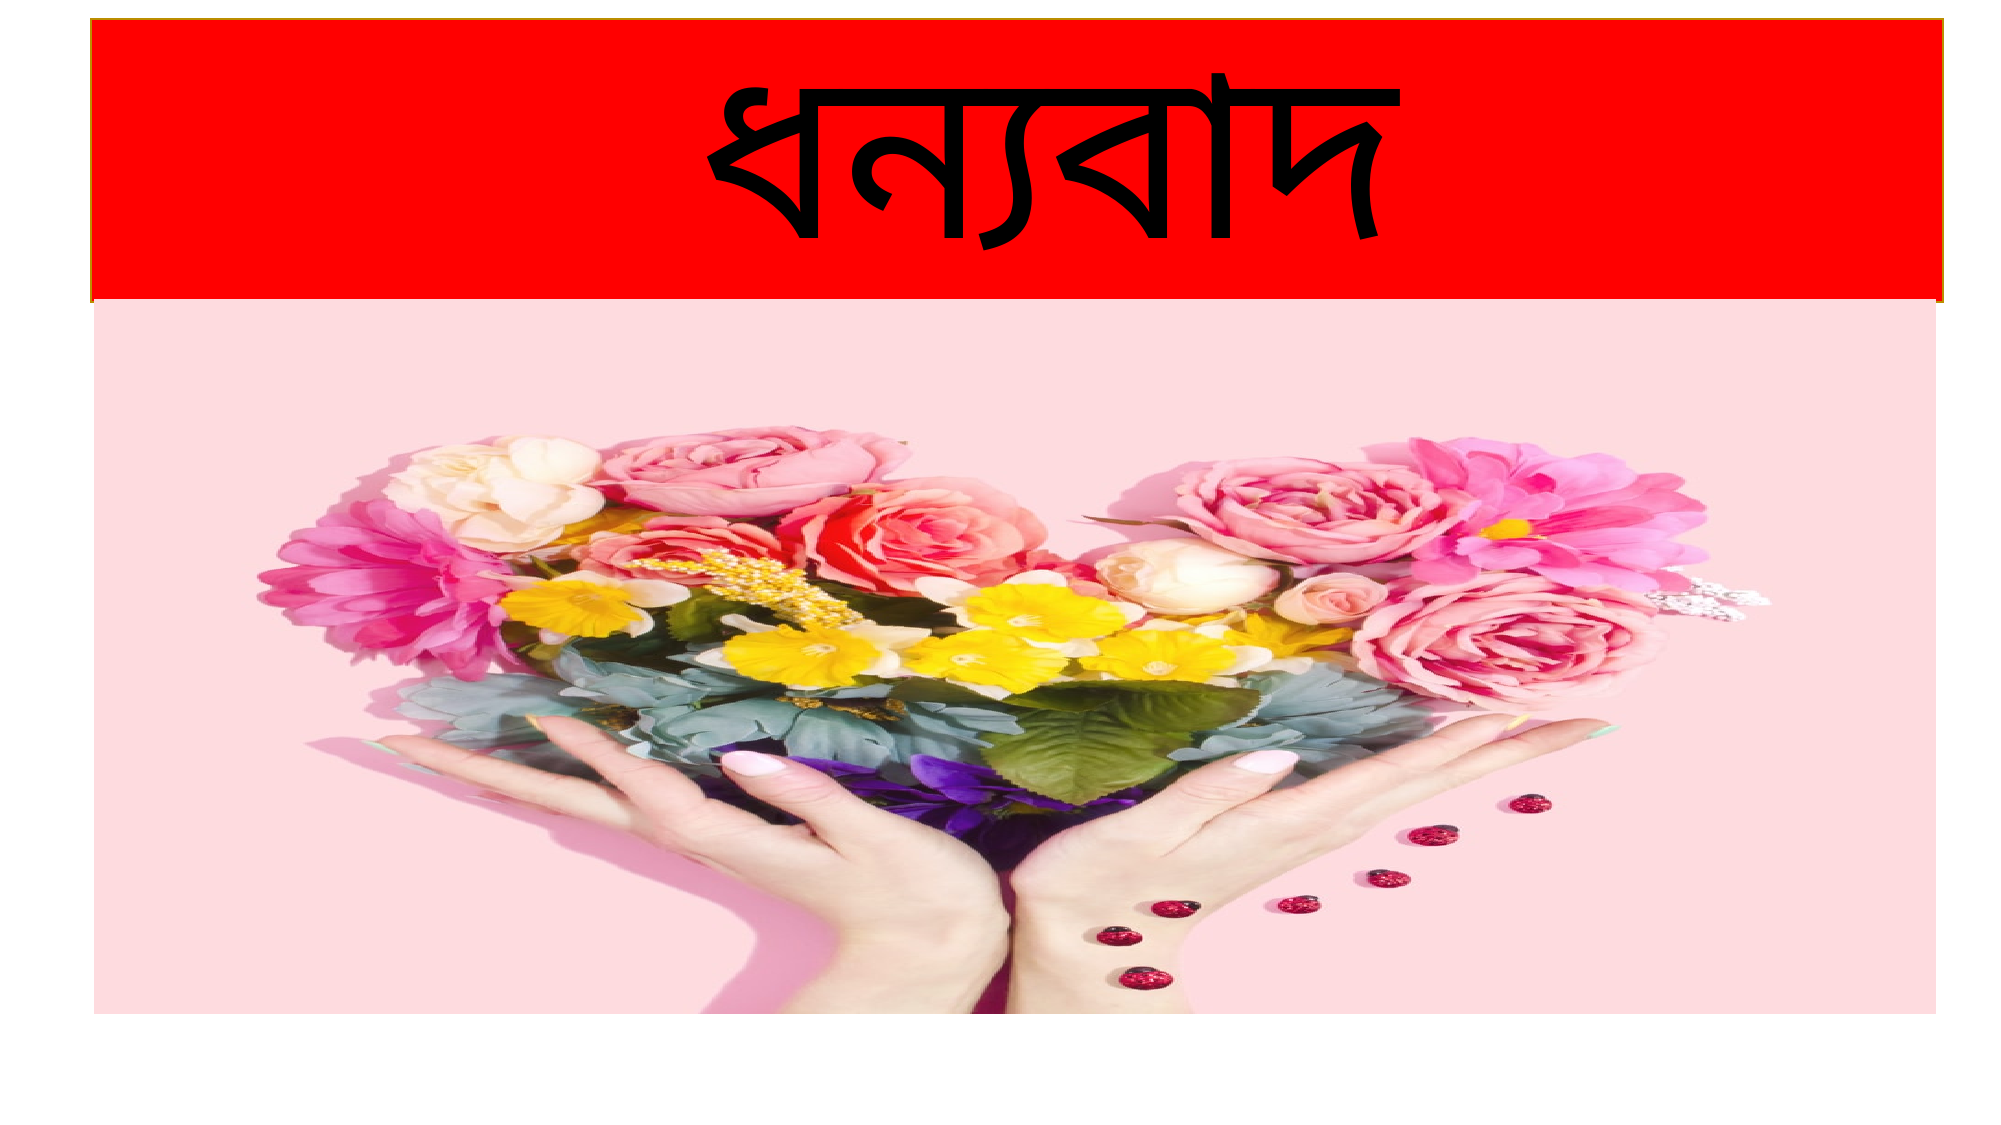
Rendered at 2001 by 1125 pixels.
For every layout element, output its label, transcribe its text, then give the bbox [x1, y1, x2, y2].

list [94, 299, 1936, 1014]
title ধন্যবাদ [90, 18, 1944, 303]
